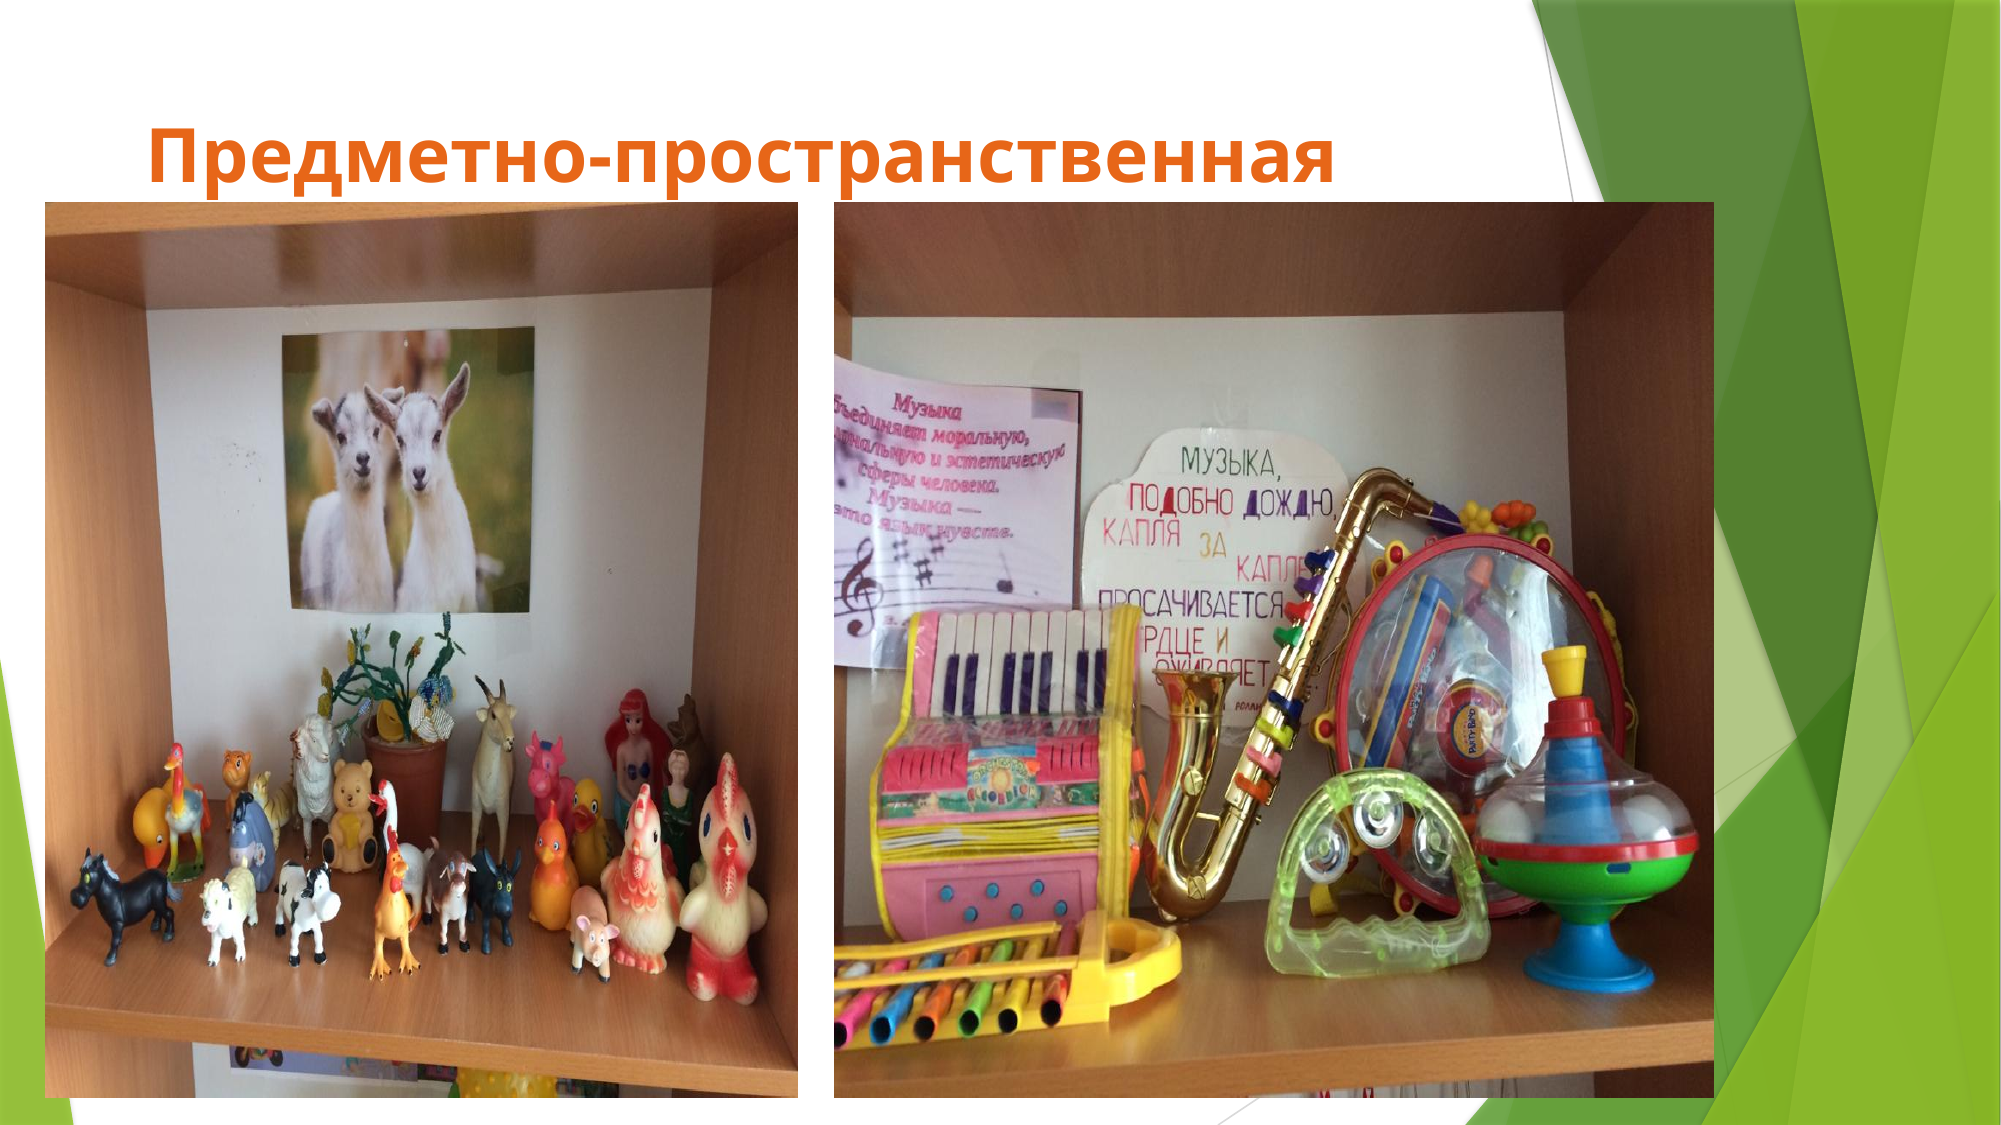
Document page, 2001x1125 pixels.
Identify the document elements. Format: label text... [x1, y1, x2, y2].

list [834, 201, 1715, 1099]
title Предметно-пространственная среда [111, 99, 1522, 317]
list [44, 201, 798, 1099]
